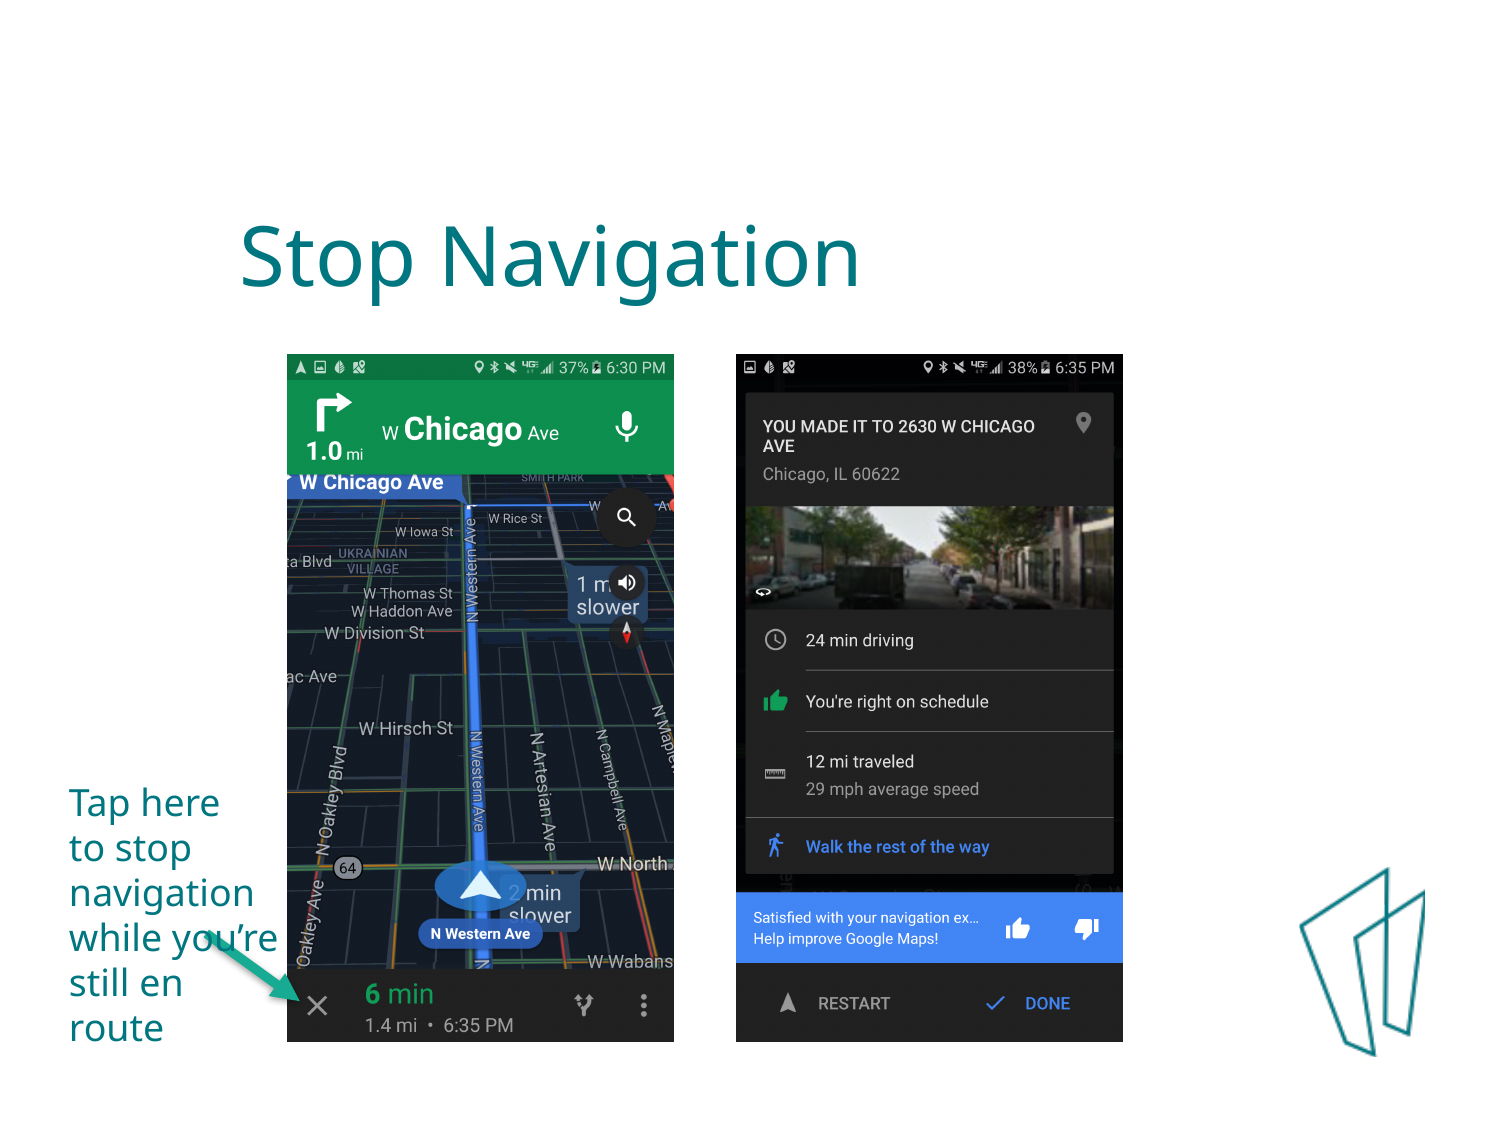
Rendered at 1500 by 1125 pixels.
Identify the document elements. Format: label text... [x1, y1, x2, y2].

text_box Tap here to stop navigation while you’re still en route [54, 771, 300, 1057]
picture [735, 354, 1123, 1042]
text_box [205, 933, 300, 1002]
picture [287, 354, 674, 1042]
list Stop Navigation [225, 196, 1337, 433]
